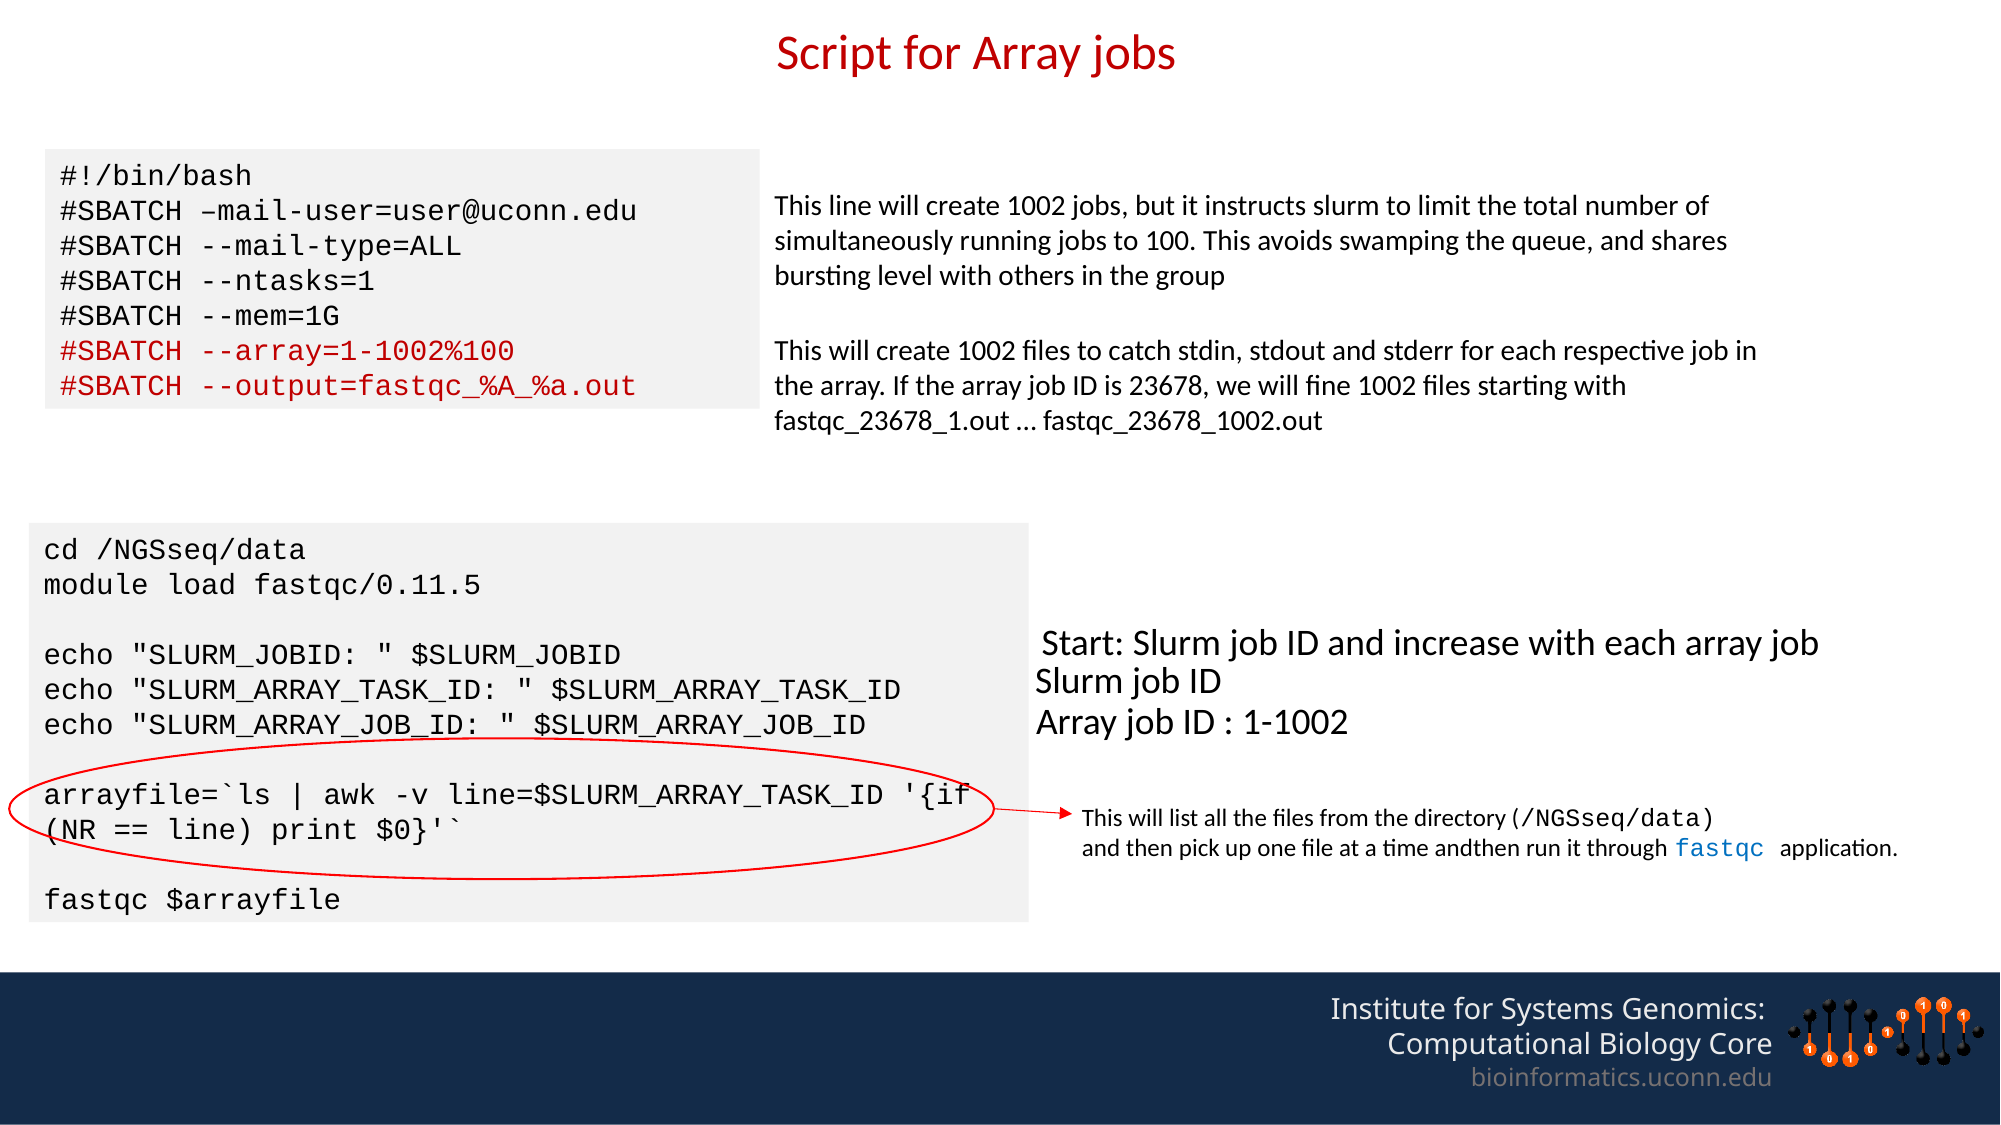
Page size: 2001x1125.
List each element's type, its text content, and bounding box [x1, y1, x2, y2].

text_box #!/bin/bash #SBATCH –mail-user=user@uconn.edu #SBATCH --mail-type=ALL #SBATCH --ntasks=1 #SBATCH --mem=1G #SBATCH --array=1-1002%100 #SBATCH --output=fastqc_%A_%a.out [45, 149, 760, 409]
text_box Array job ID : 1-1002 [1021, 689, 1364, 749]
text_box This line will create 1002 jobs, but it instructs slurm to limit the total number of simultaneously running jobs to 100. This avoids swamping the queue, and shares bursting level with others in the group [759, 179, 1760, 299]
text_box cd /NGSseq/data module load fastqc/0.11.5 echo "SLURM_JOBID: " $SLURM_JOBID echo "SLURM_ARRAY_TASK_ID: " $SLURM_ARRAY_TASK_ID echo "SLURM_ARRAY_JOB_ID: " $SLURM_ARRAY_JOB_ID arrayfile=`ls | awk -v line=$SLURM_ARRAY_TASK_ID '{if (NR == line) print $0}'` fastqc $arrayfile [28, 522, 1029, 808]
text_box [0, 971, 2000, 1125]
text_box cd /NGSseq/data module load fastqc/0.11.5 echo "SLURM_JOBID: " $SLURM_JOBID echo "SLURM_ARRAY_TASK_ID: " $SLURM_ARRAY_TASK_ID echo "SLURM_ARRAY_JOB_ID: " $SLURM_ARRAY_JOB_ID arrayfile=`ls | awk -v line=$SLURM_ARRAY_TASK_ID '{if (NR == line) print $0}'` fastqc $arrayfile [28, 814, 1029, 923]
text_box This will create 1002 files to catch stdin, stdout and stderr for each respective job in the array. If the array job ID is 23678, we will fine 1002 files starting with fastqc_23678_1.out … fastqc_23678_1002.out [759, 324, 1788, 444]
picture [1787, 997, 1984, 1067]
text_box This will list all the files from the directory (/NGSseq/data) and then pick up one file at a time andthen run it through fastqc application. [1067, 794, 1929, 869]
text_box Slurm job ID [1020, 648, 1237, 709]
text_box Institute for Systems Genomics: Computational Biology Core [1130, 983, 1788, 1053]
text_box [8, 737, 995, 881]
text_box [993, 808, 1073, 814]
text_box Start: Slurm job ID and increase with each array job [1026, 610, 1844, 671]
text_box Script for Array jobs [761, 12, 1192, 88]
text_box bioinformatics.uconn.edu [1130, 1053, 1788, 1099]
